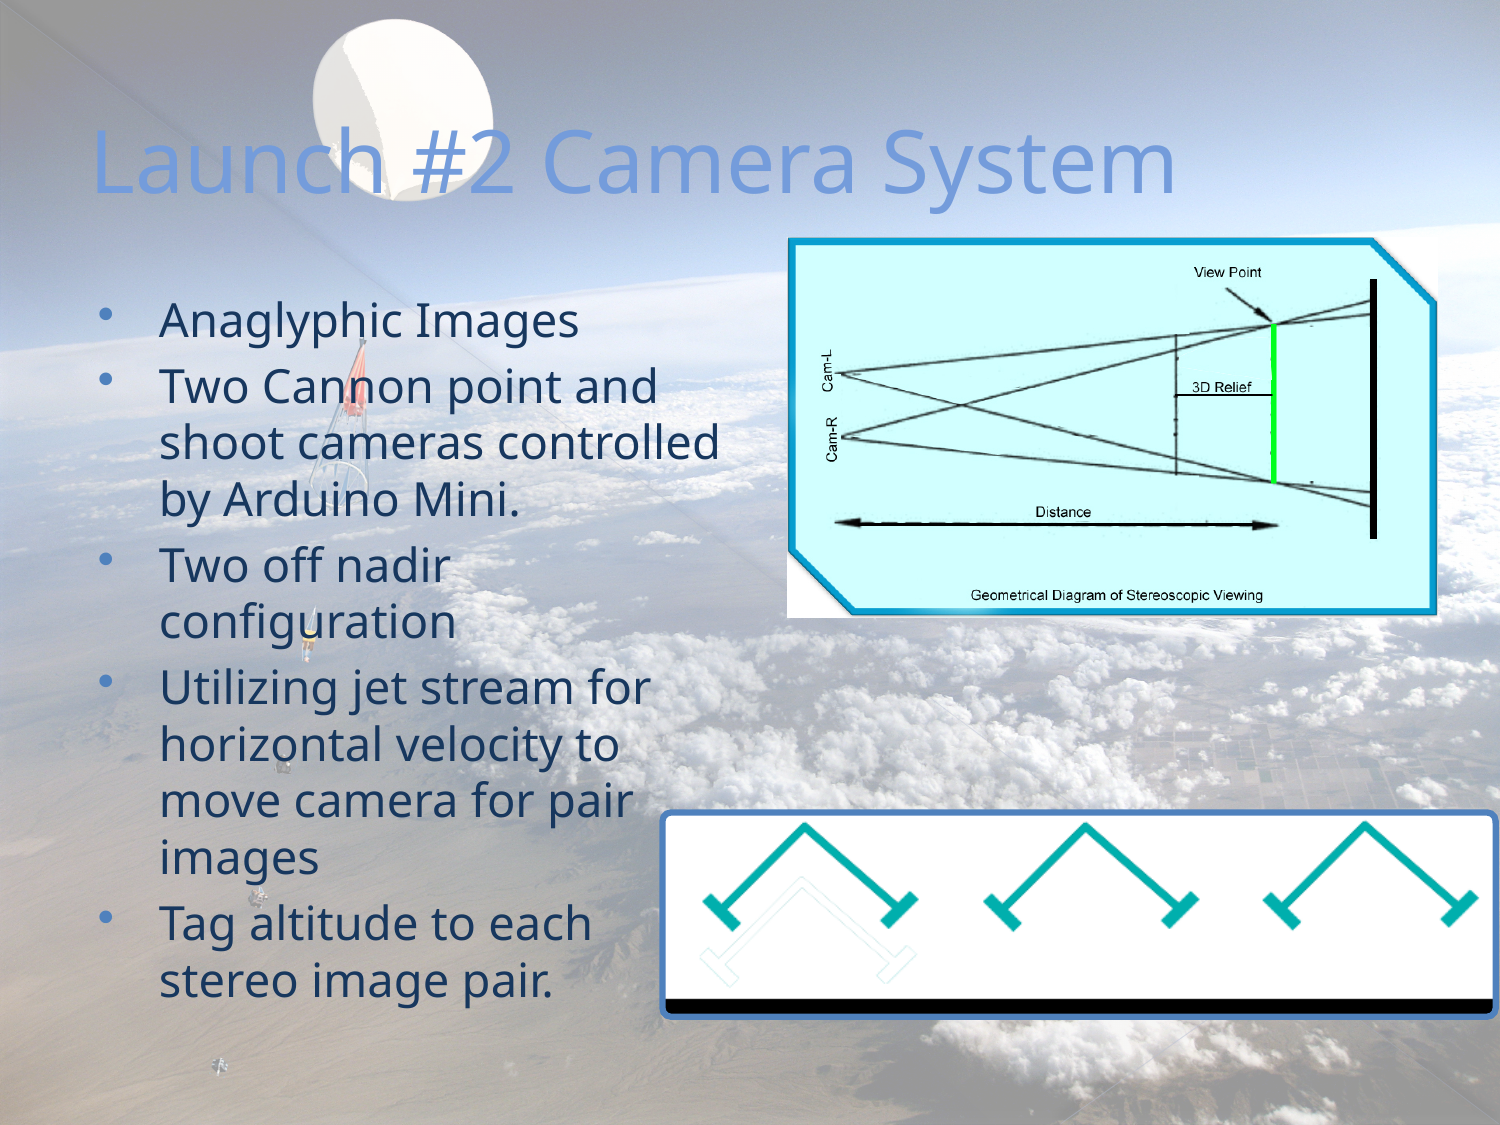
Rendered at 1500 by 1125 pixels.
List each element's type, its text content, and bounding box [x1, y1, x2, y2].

picture [662, 812, 1496, 1017]
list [787, 237, 1438, 618]
list Anaglyphic Images Two Cannon point and shoot cameras controlled by Arduino Mini. Two off nadir configuration Utilizing jet stream for horizontal velocity to move camera for pair images Tag altitude to each stereo image pair. [75, 282, 738, 1025]
title Launch #2 Camera System [75, 43, 1425, 274]
